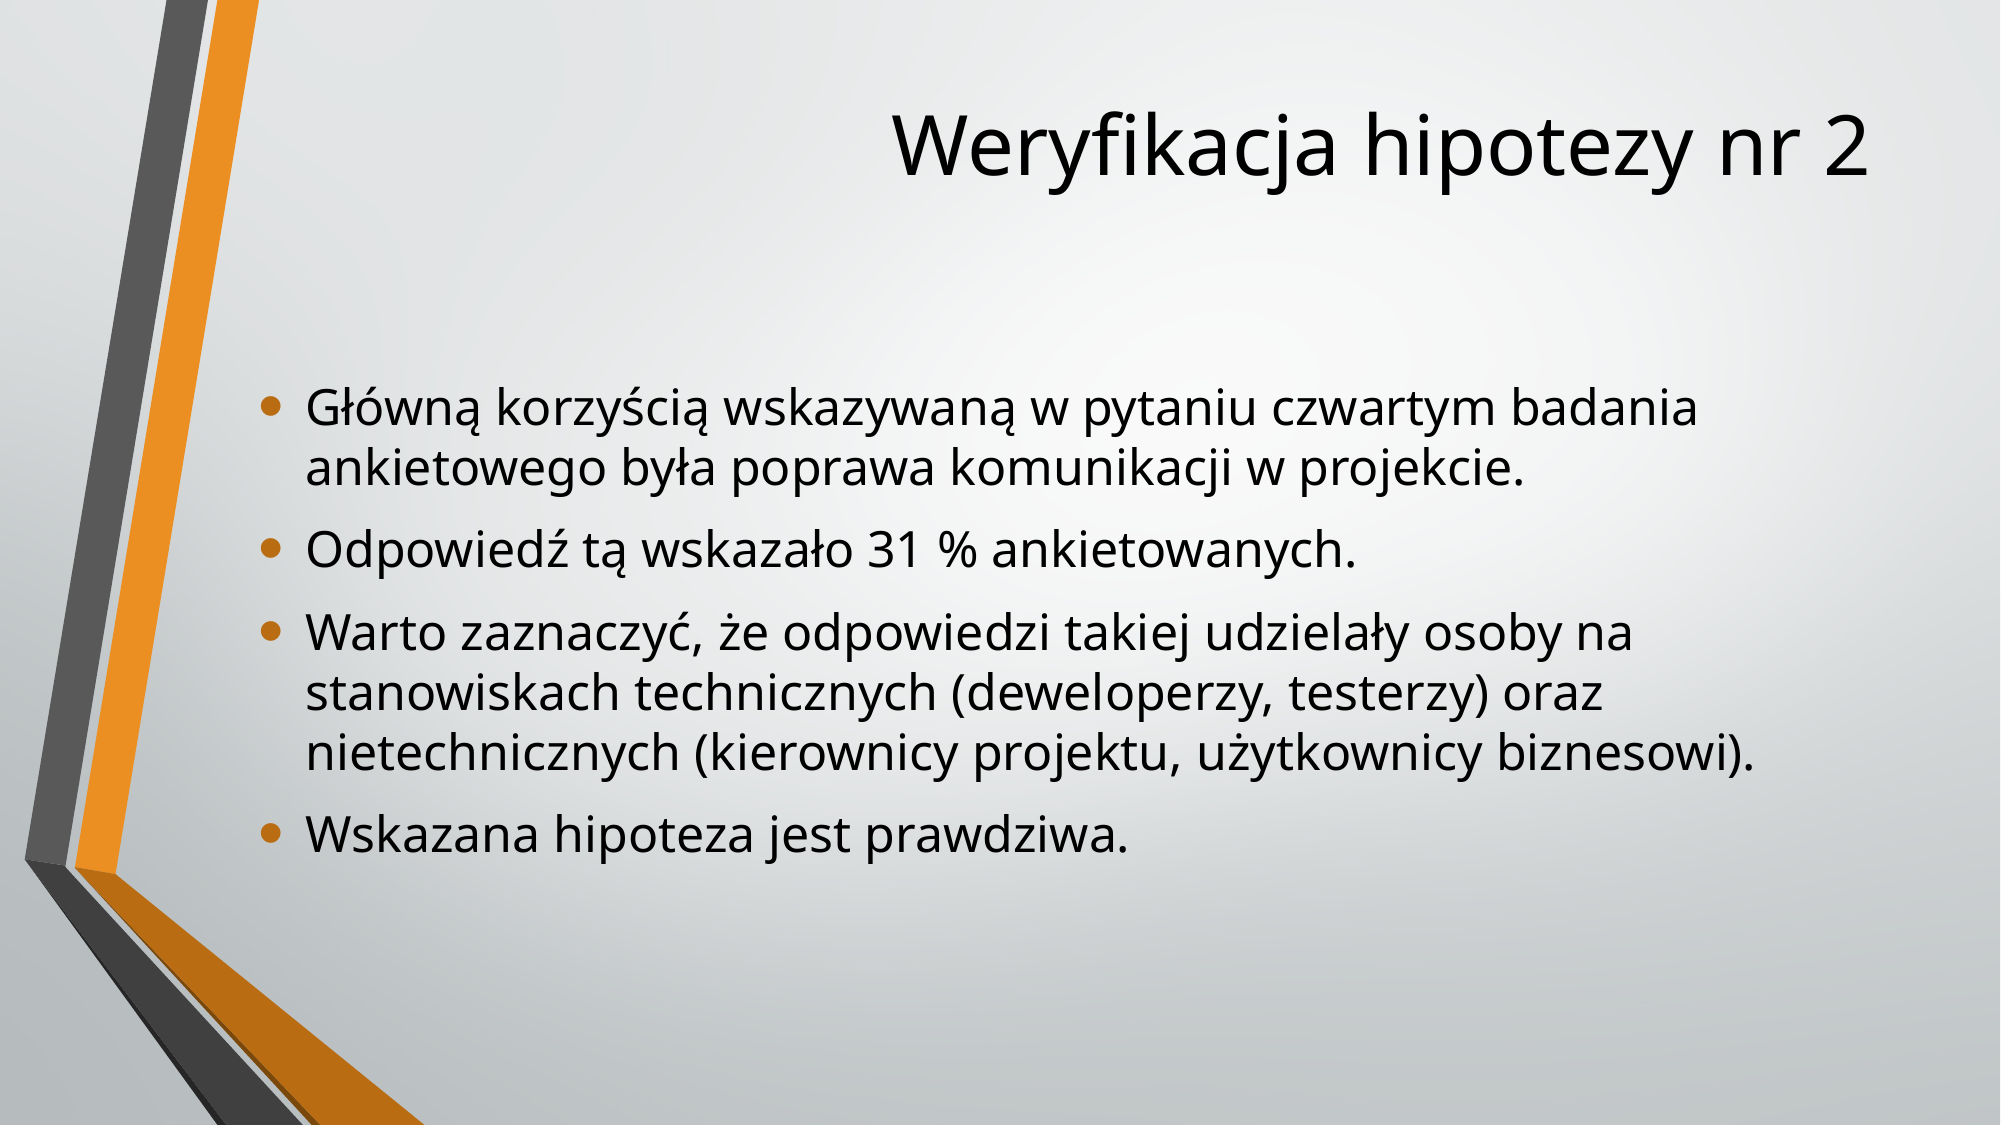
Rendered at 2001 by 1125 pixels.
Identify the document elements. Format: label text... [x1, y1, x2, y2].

list Główną korzyścią wskazywaną w pytaniu czwartym badania ankietowego była poprawa komunikacji w projekcie. Odpowiedź tą wskazało 31 % ankietowanych. Warto zaznaczyć, że odpowiedzi takiej udzielały osoby na stanowiskach technicznych (deweloperzy, testerzy) oraz nietechnicznych (kierownicy projektu, użytkownicy biznesowi). Wskazana hipoteza jest prawdziwa. [243, 287, 1887, 950]
title Weryfikacja hipotezy nr 2 [267, 84, 1887, 201]
